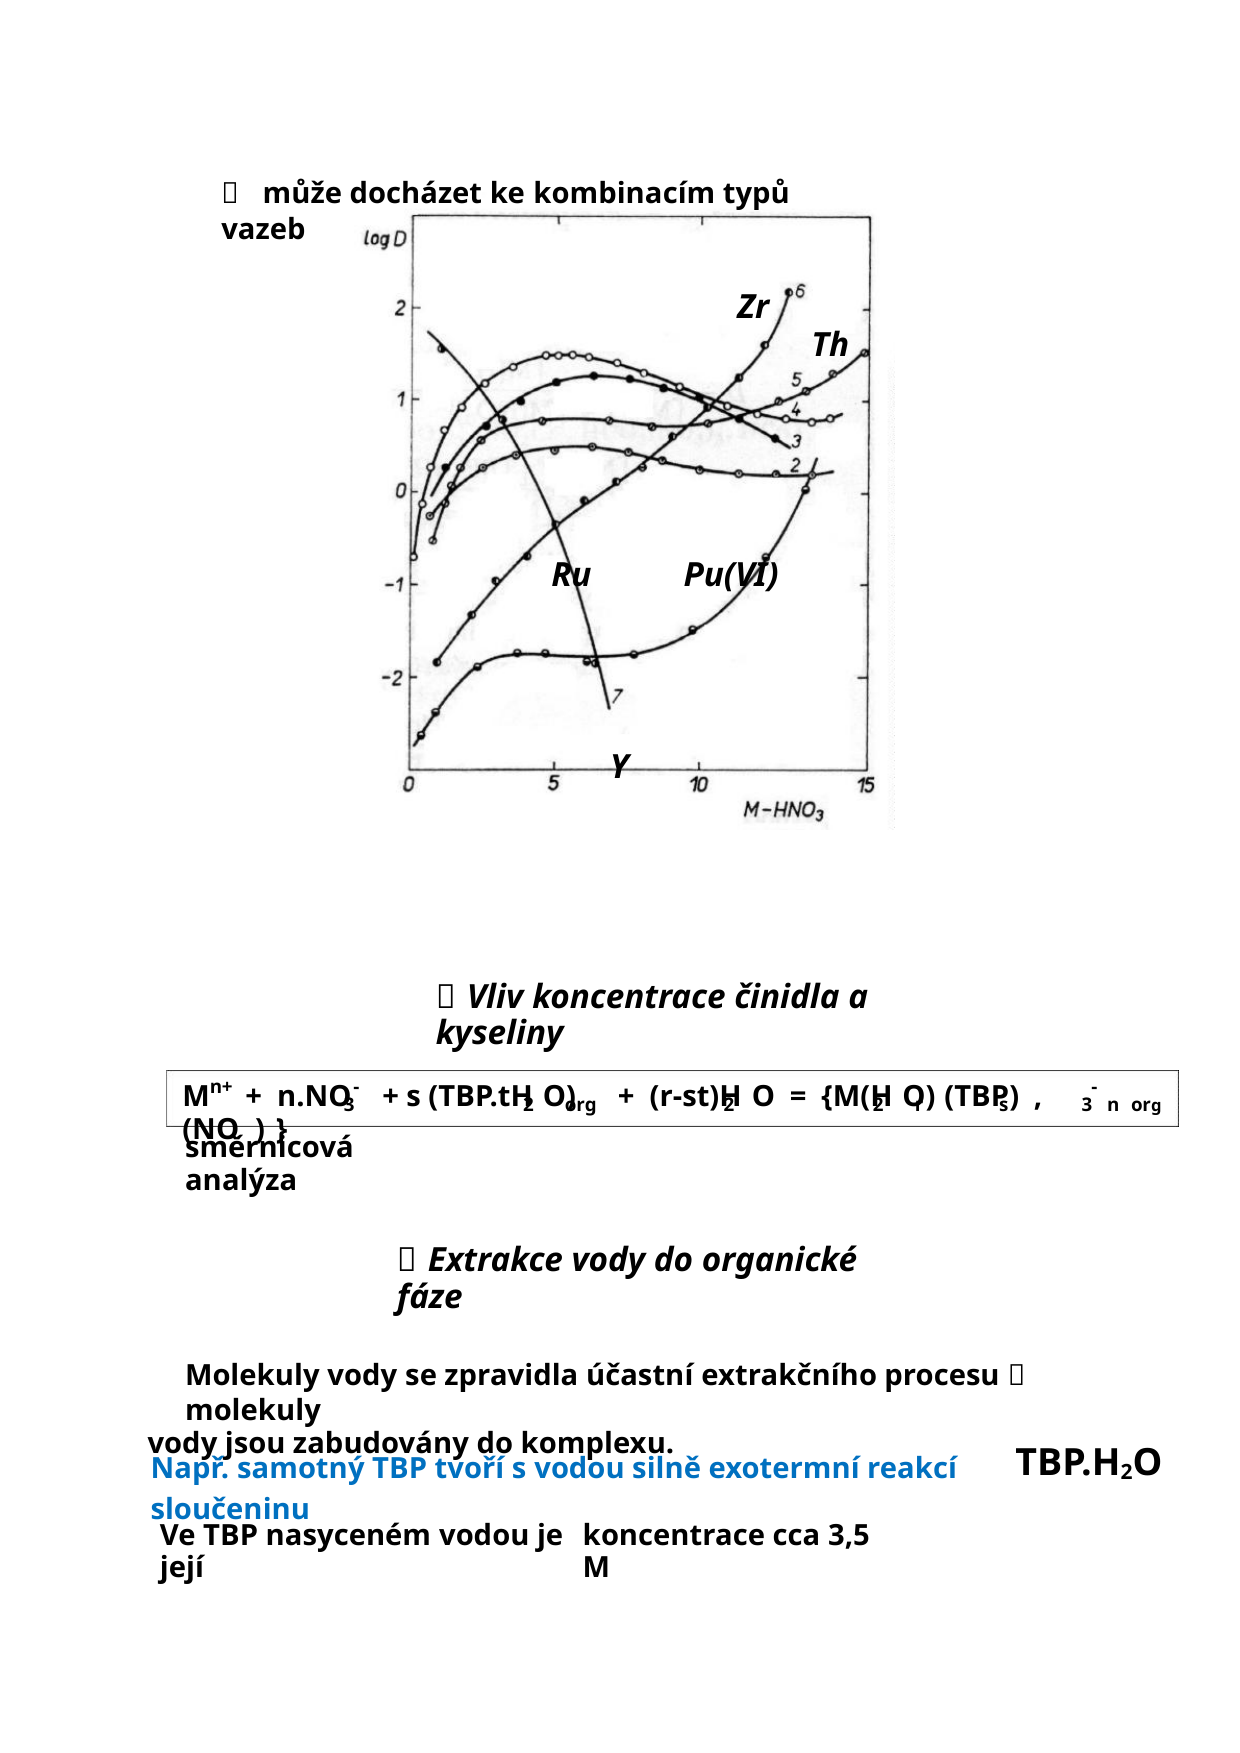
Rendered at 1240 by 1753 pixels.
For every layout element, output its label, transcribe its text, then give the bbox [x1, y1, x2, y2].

text_box TBP.H2O [1015, 1442, 1194, 1485]
text_box  Extrakce vody do organické fáze [396, 1241, 906, 1316]
text_box - [1091, 1076, 1123, 1080]
text_box r [914, 1093, 949, 1115]
text_box org [565, 1093, 618, 1115]
text_box Např. samotný TBP tvoří s vodou silně exotermní reakcí sloučeninu [150, 1442, 1077, 1526]
text_box Molekuly vody se zpravidla účastní extrakčního procesu  molekuly vody jsou zabudovány do komplexu. [147, 1354, 1069, 1460]
text_box Pu(VI) [683, 556, 805, 594]
text_box 2 [872, 1093, 908, 1115]
text_box n+ [209, 1076, 256, 1080]
text_box - [353, 1076, 385, 1080]
text_box [166, 1070, 1179, 1127]
text_box Ru [551, 556, 617, 594]
text_box M + n.NO + s (TBP.tH O) + (r-st)H O = {M(H O) (TBP) , (NO ) } [182, 1080, 1154, 1146]
text_box [346, 192, 895, 830]
text_box s [999, 1093, 1032, 1115]
text_box  Vliv koncentrace činidla a kyseliny [435, 977, 978, 1052]
text_box Zr [737, 288, 796, 326]
text_box  může docházet ke kombinacím typů vazeb [221, 173, 810, 246]
text_box 2 [723, 1093, 758, 1115]
text_box 3 [1081, 1093, 1107, 1115]
text_box n org [1107, 1093, 1180, 1115]
text_box Y [609, 748, 656, 785]
text_box 2 [523, 1093, 558, 1115]
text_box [159, 1518, 887, 1558]
text_box Th [811, 326, 876, 364]
text_box 3 [343, 1093, 379, 1115]
text_box směrnicová analýza [185, 1131, 456, 1196]
